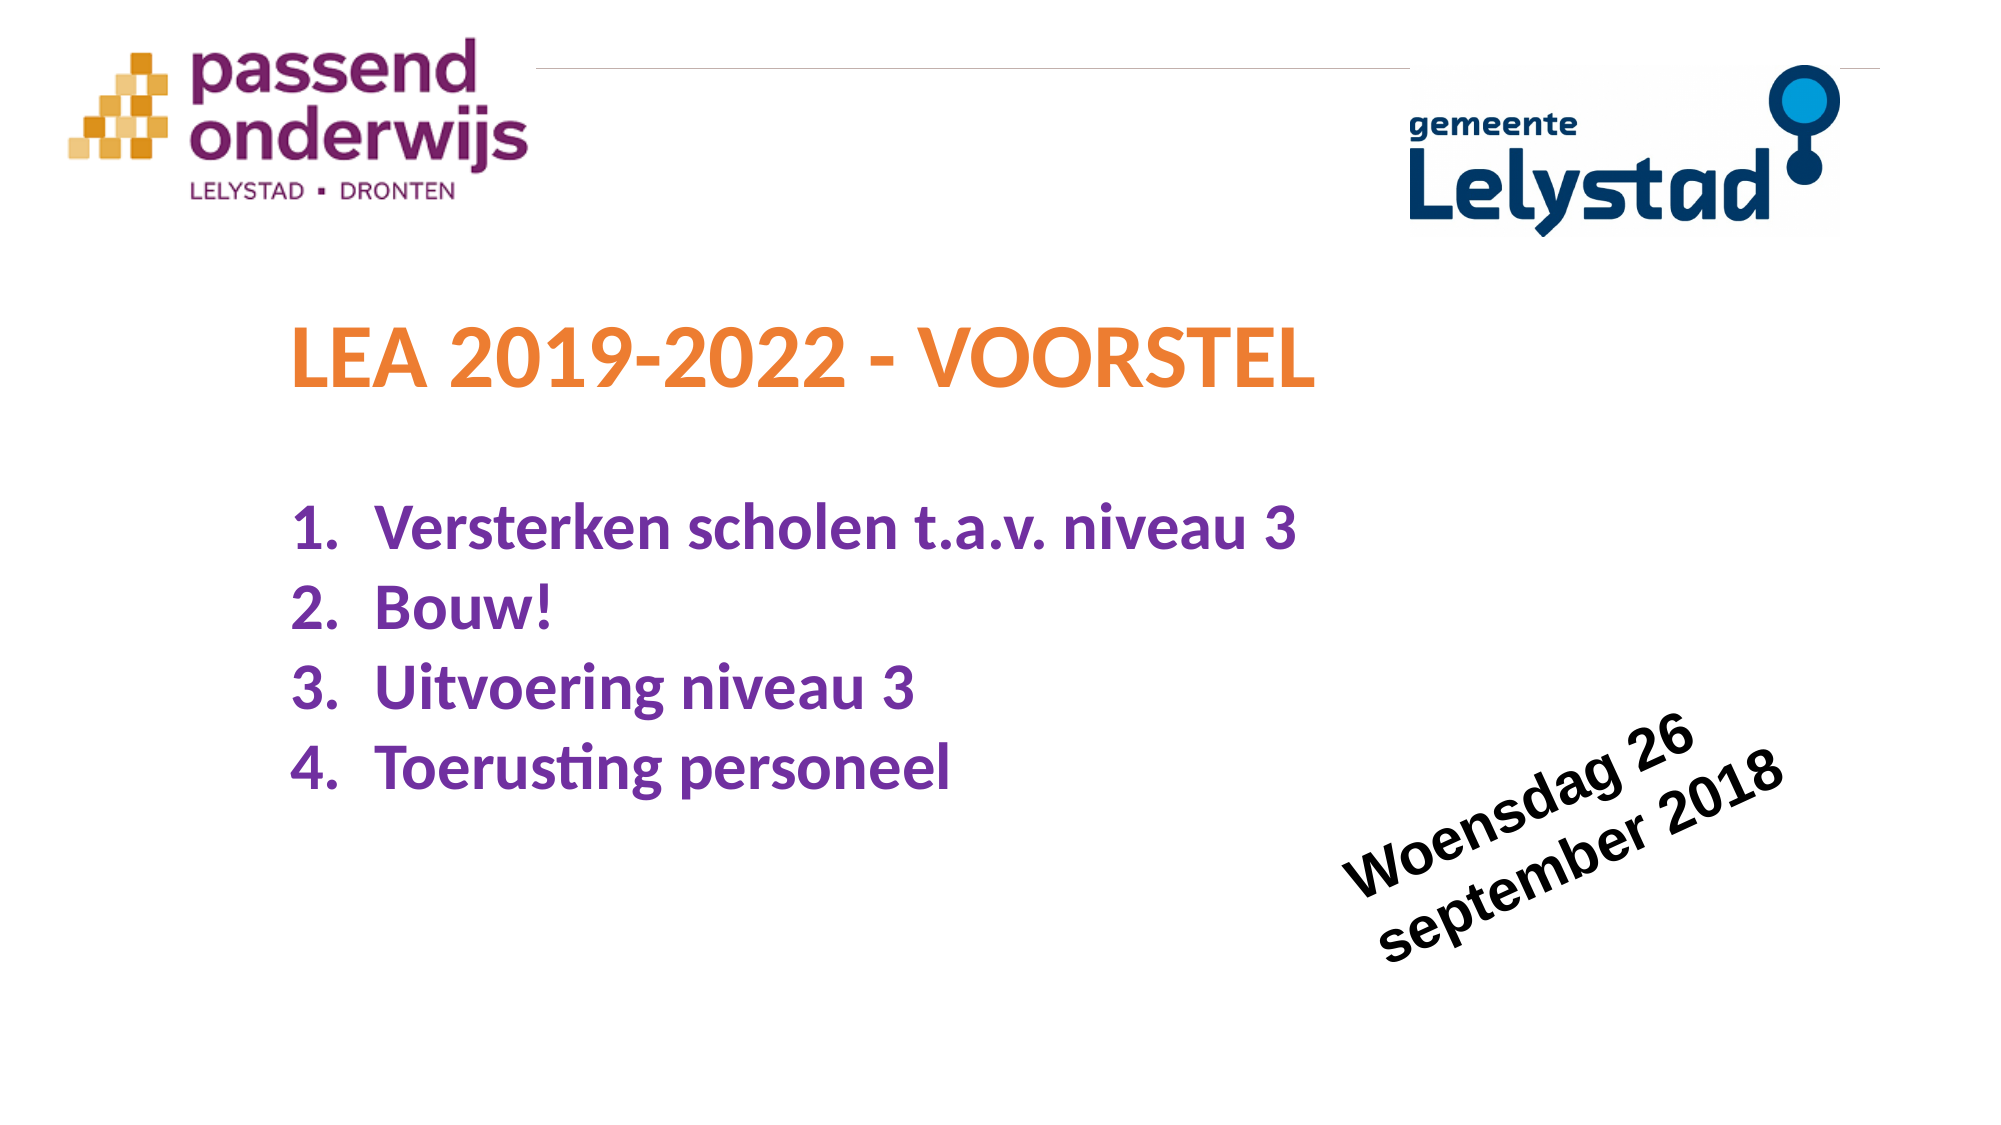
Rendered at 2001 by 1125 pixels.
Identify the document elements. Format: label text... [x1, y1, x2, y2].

subtitle Versterken scholen t.a.v. niveau 3 Bouw! Uitvoering niveau 3 Toerusting personeel [290, 474, 1527, 861]
picture [60, 28, 1880, 237]
text_box Woensdag 26 september 2018 [1317, 648, 1819, 990]
title LEA 2019-2022 - VOORSTEL [290, 300, 1862, 452]
